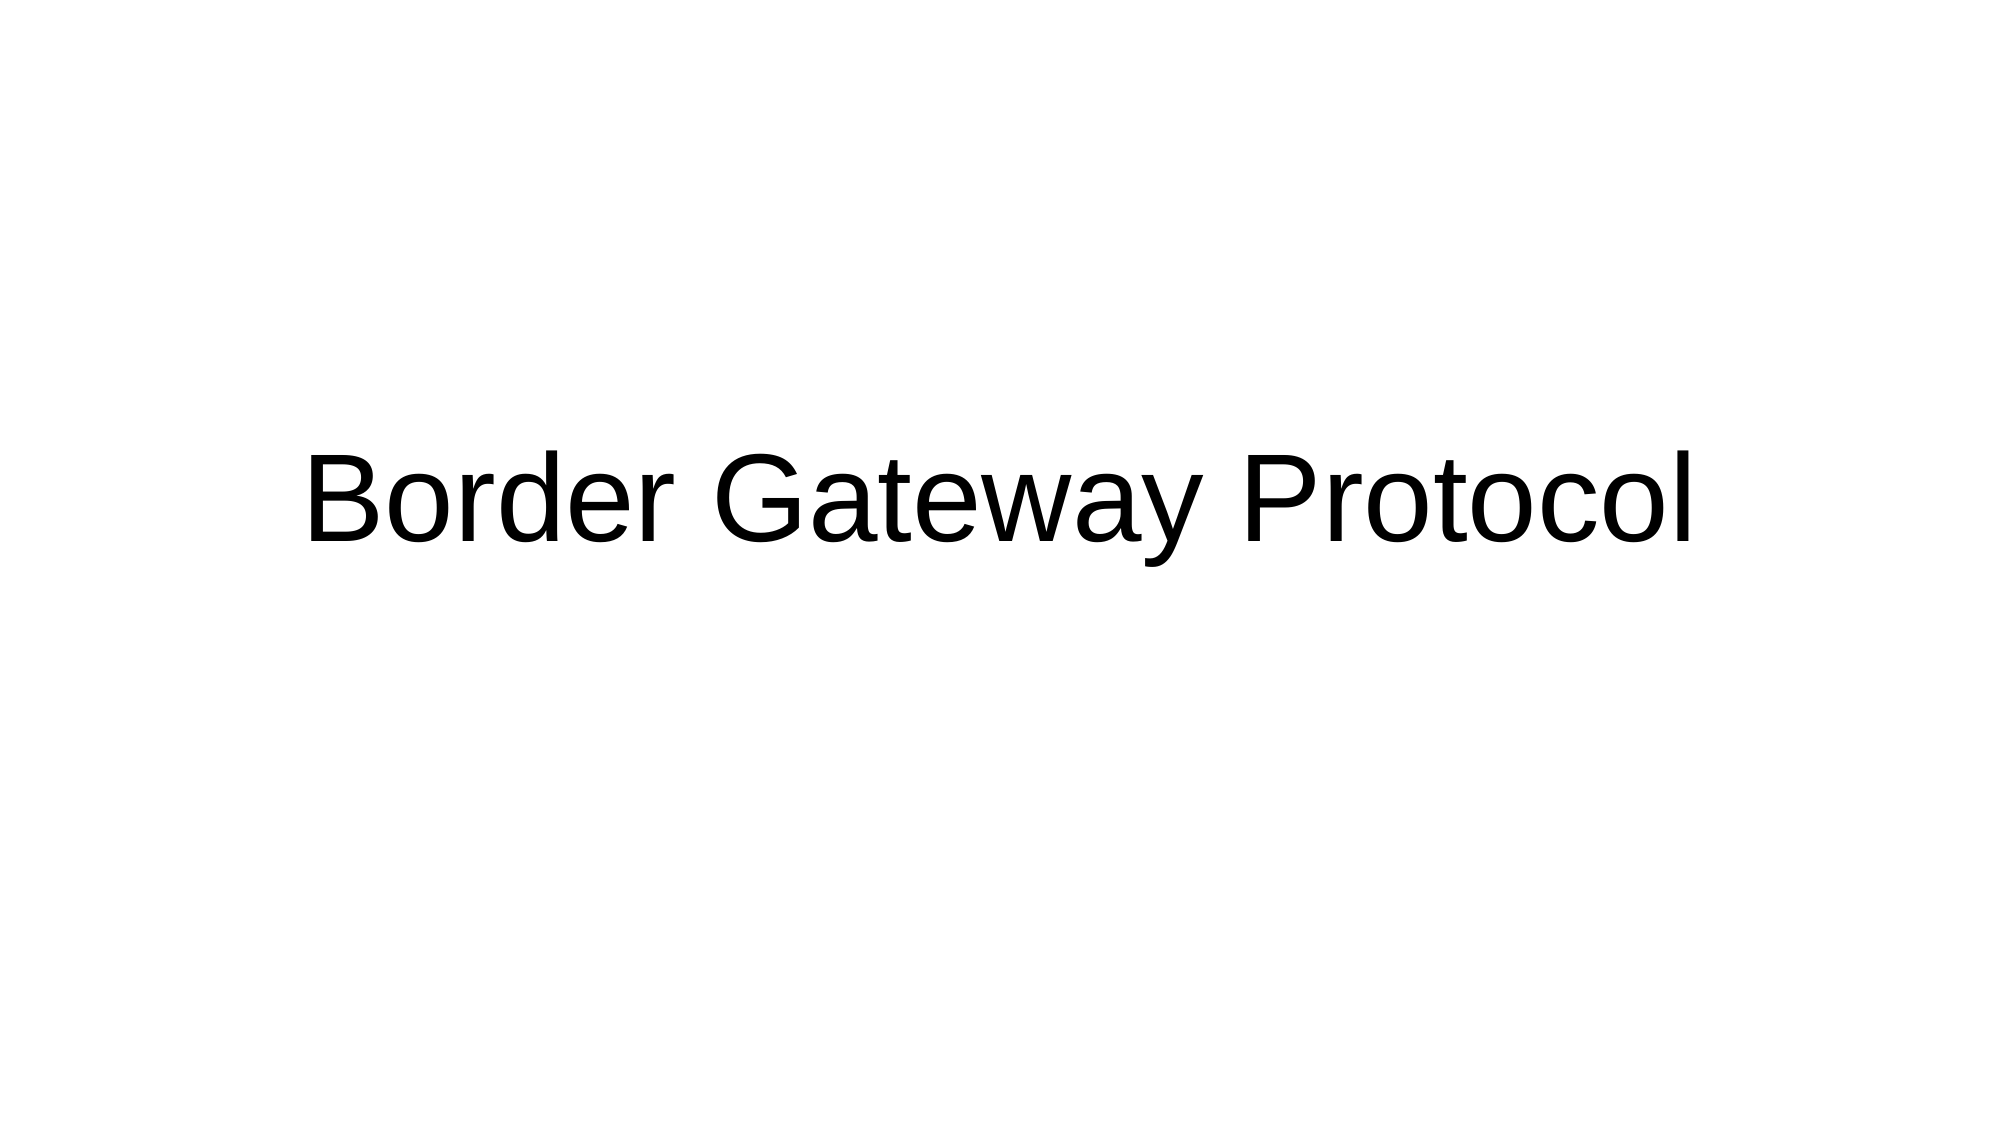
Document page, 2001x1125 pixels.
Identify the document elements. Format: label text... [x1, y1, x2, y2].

title Border Gateway Protocol [249, 184, 1750, 576]
